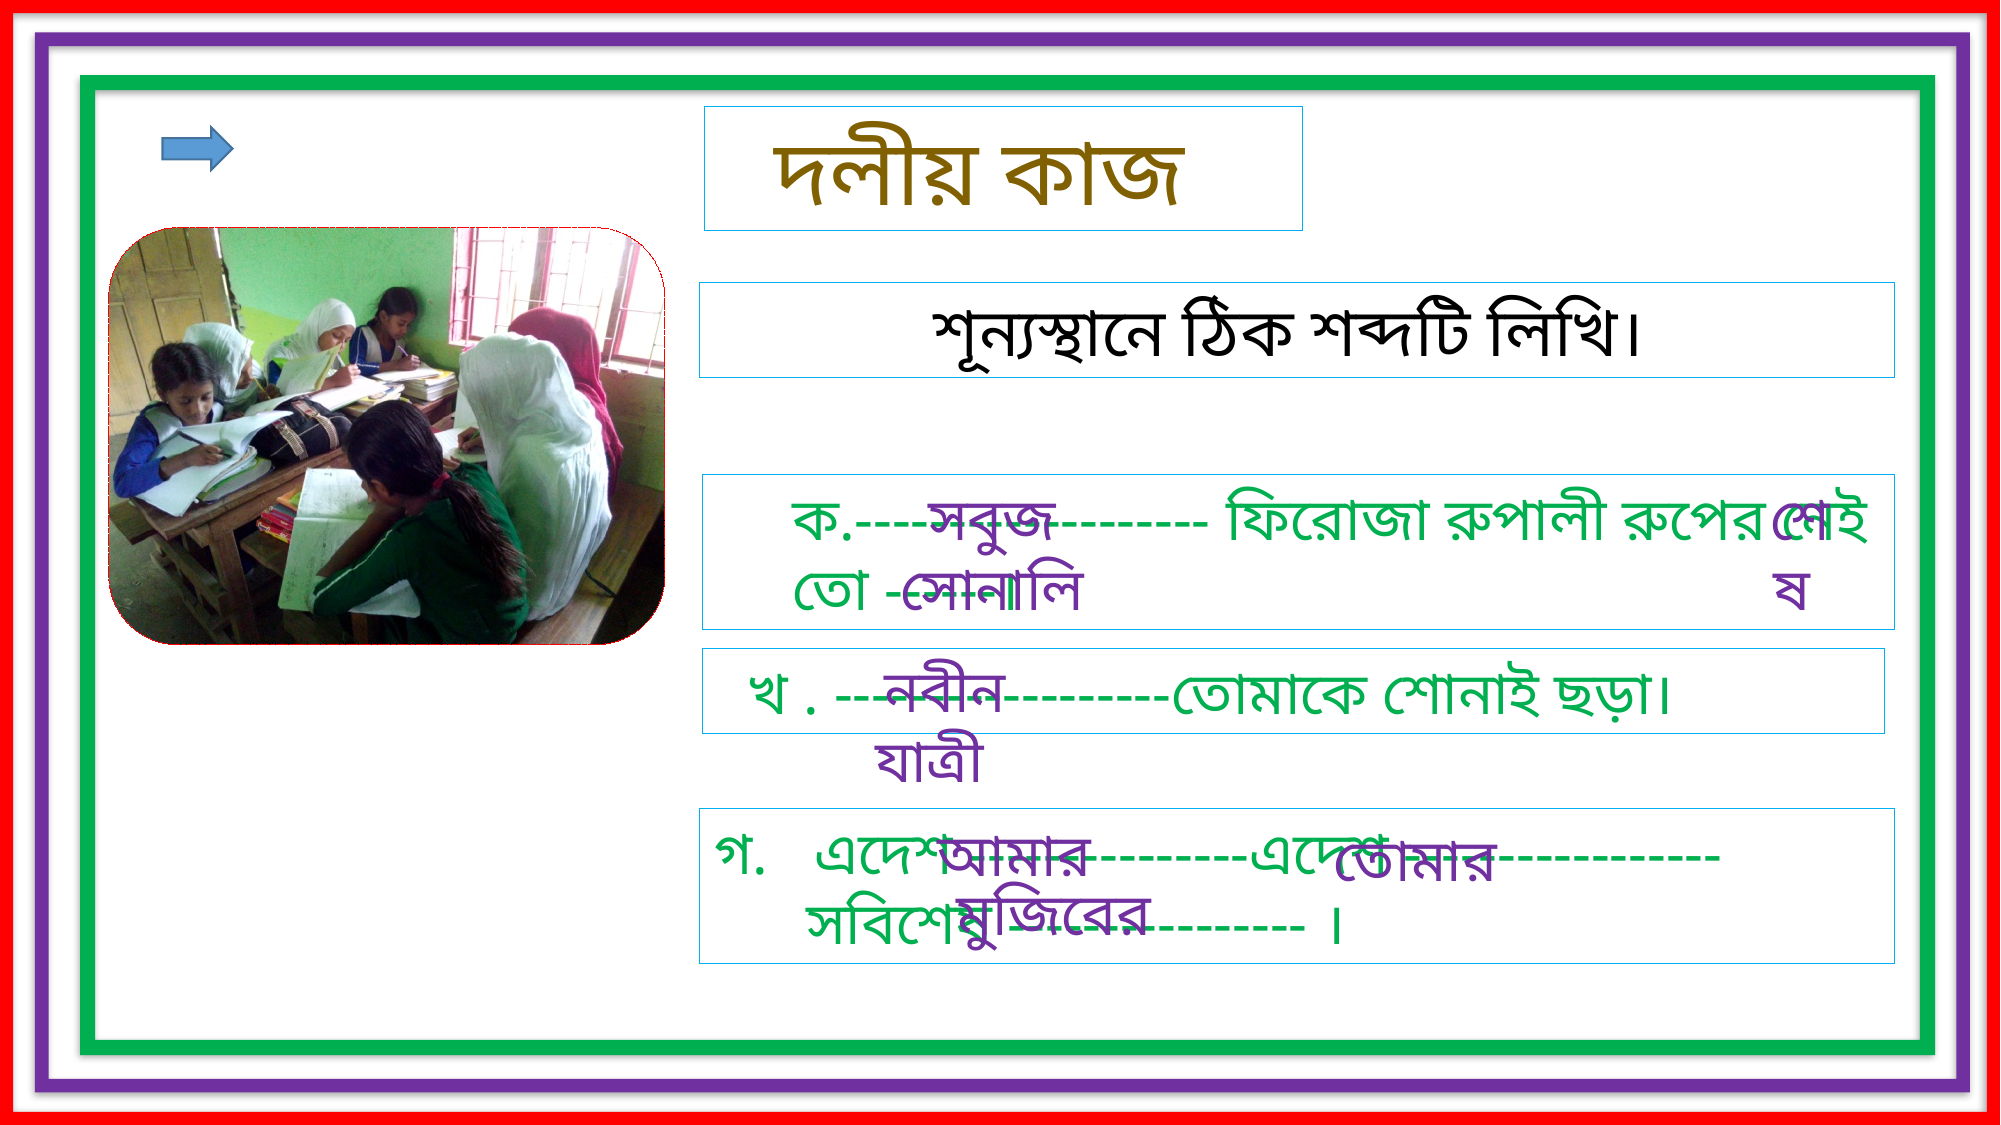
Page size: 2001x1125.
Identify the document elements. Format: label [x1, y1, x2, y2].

text_box [0, 0, 2000, 1125]
picture [108, 227, 665, 645]
